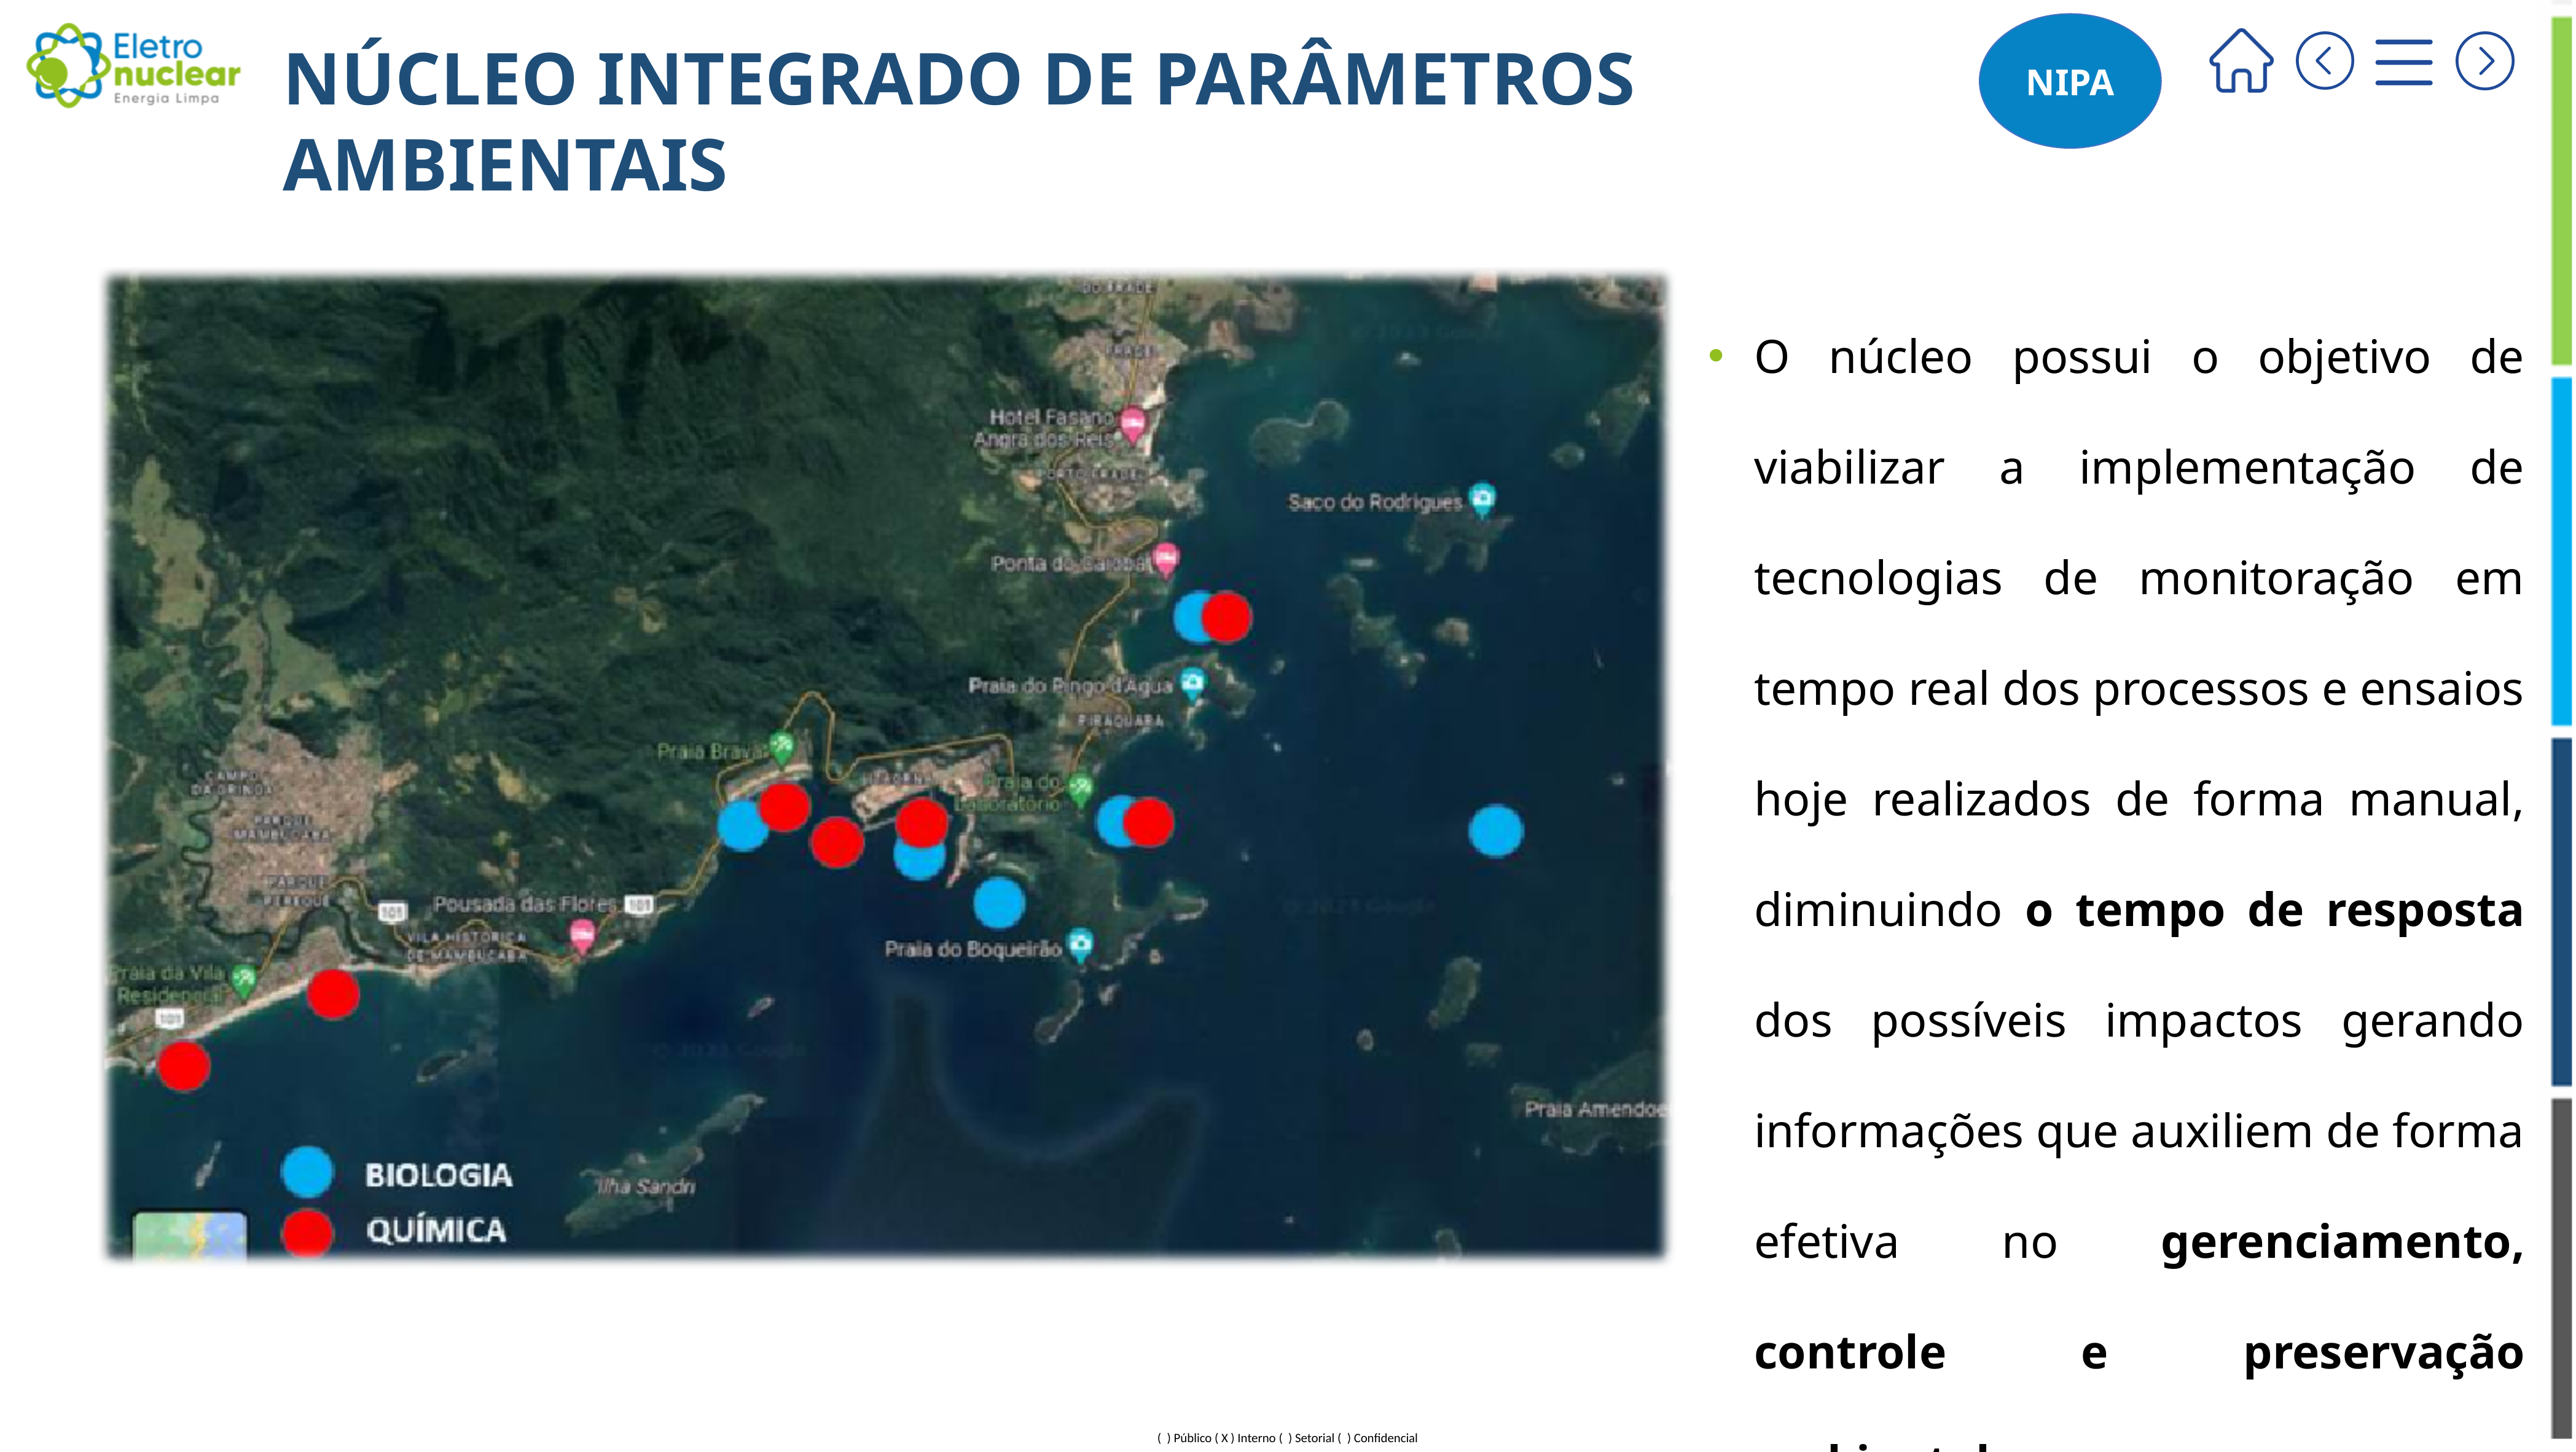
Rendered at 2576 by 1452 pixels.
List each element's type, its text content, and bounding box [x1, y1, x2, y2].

text_box O núcleo possui o objetivo de viabilizar a implementação de tecnologias de monitoração em tempo real dos processos e ensaios hoje realizados de forma manual, diminuindo o tempo de resposta dos possíveis impactos gerando informações que auxiliem de forma efetiva no gerenciamento, controle e preservação ambiental. [1675, 267, 2534, 1452]
text_box NIPA [1979, 13, 2162, 149]
picture [2456, 31, 2515, 90]
picture [98, 267, 1676, 1269]
picture [2295, 31, 2354, 90]
picture [2537, 1, 2572, 1438]
picture [2209, 28, 2274, 93]
picture [20, 3, 247, 118]
text_box NÚCLEO INTEGRADO DE PARÂMETROS AMBIENTAIS [273, 28, 1961, 210]
picture [2360, 19, 2447, 106]
